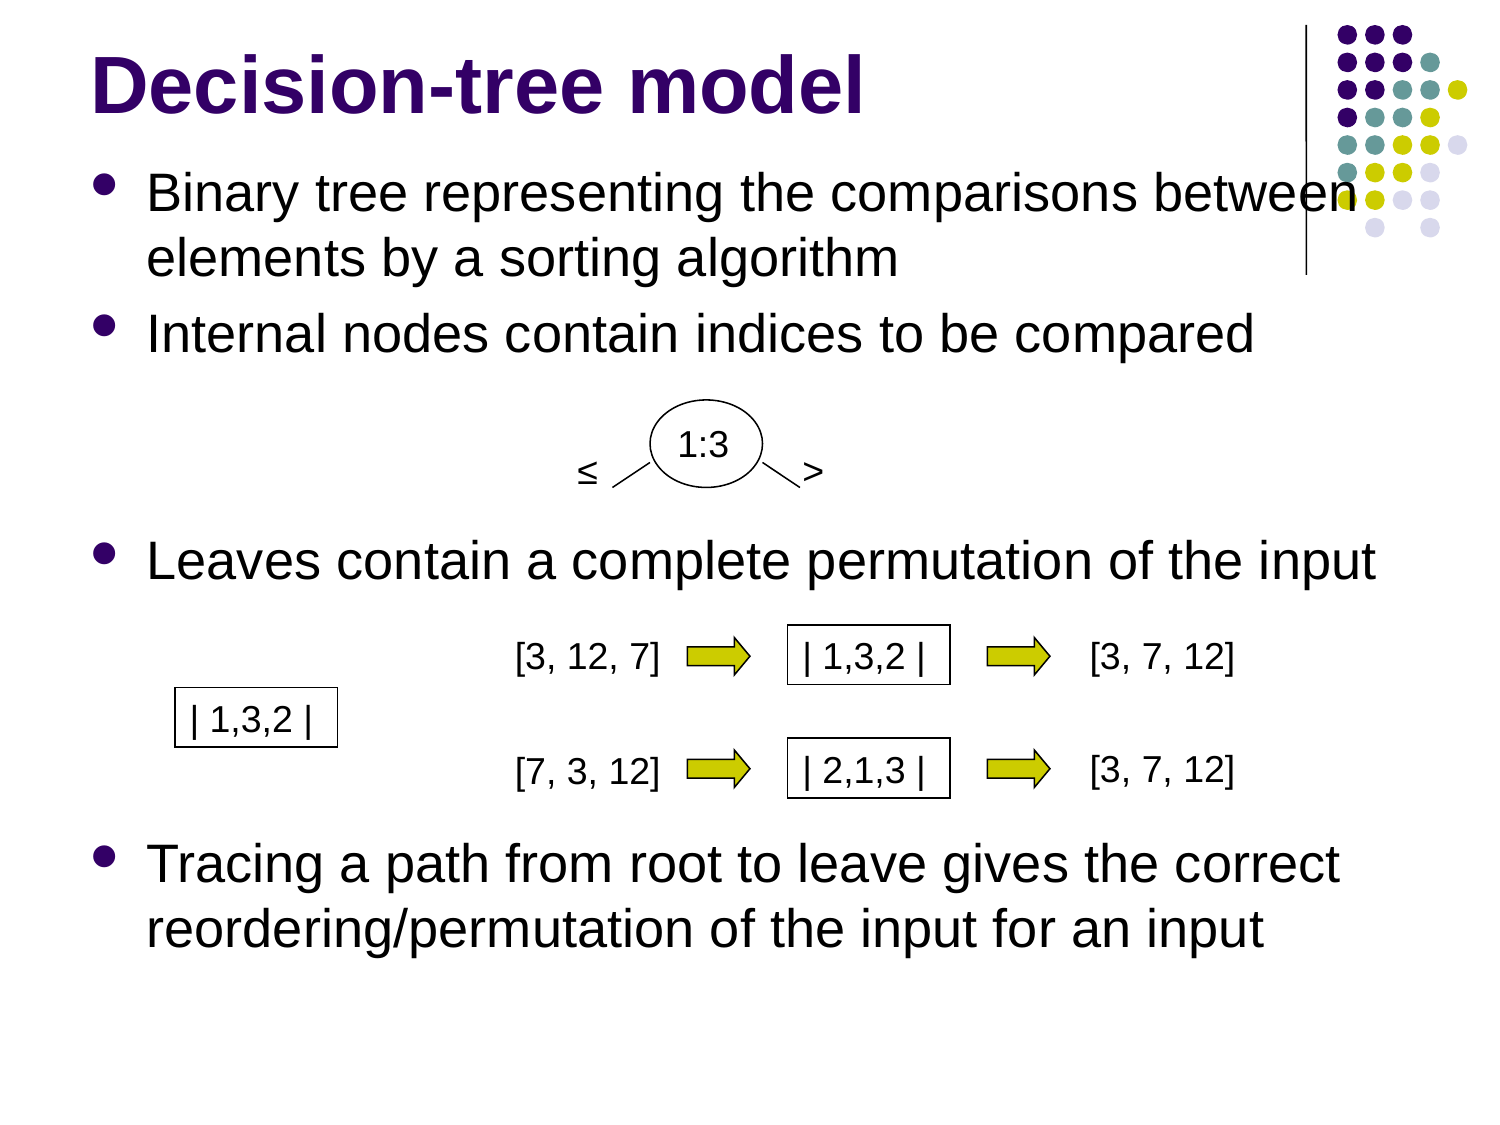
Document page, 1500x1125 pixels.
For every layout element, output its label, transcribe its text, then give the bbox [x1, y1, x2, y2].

text_box [7, 3, 12] [499, 739, 725, 800]
text_box [687, 637, 750, 676]
text_box [987, 637, 1050, 676]
text_box | 1,3,2 | [174, 687, 338, 748]
text_box | 2,1,3 | [787, 738, 950, 798]
text_box 1:3 [750, 450, 763, 473]
text_box [687, 750, 750, 788]
text_box | 1,3,2 | [787, 624, 950, 685]
text_box [987, 750, 1050, 788]
text_box 1:3 [747, 412, 763, 437]
text_box ≤ [562, 439, 625, 500]
text_box [3, 7, 12] [1074, 737, 1300, 798]
text_box [650, 399, 763, 488]
title Decision-tree model [74, 19, 1313, 138]
text_box > [787, 439, 850, 500]
text_box [3, 7, 12] [1074, 624, 1300, 685]
text_box [3, 12, 7] [499, 624, 725, 685]
list Binary tree representing the comparisons between elements by a sorting algorithm Internal nodes contain indices to be compared Leaves contain a complete permutation of the input Tracing a path from root to leave gives the correct reordering/permutation of the input for an input [74, 149, 1426, 1088]
